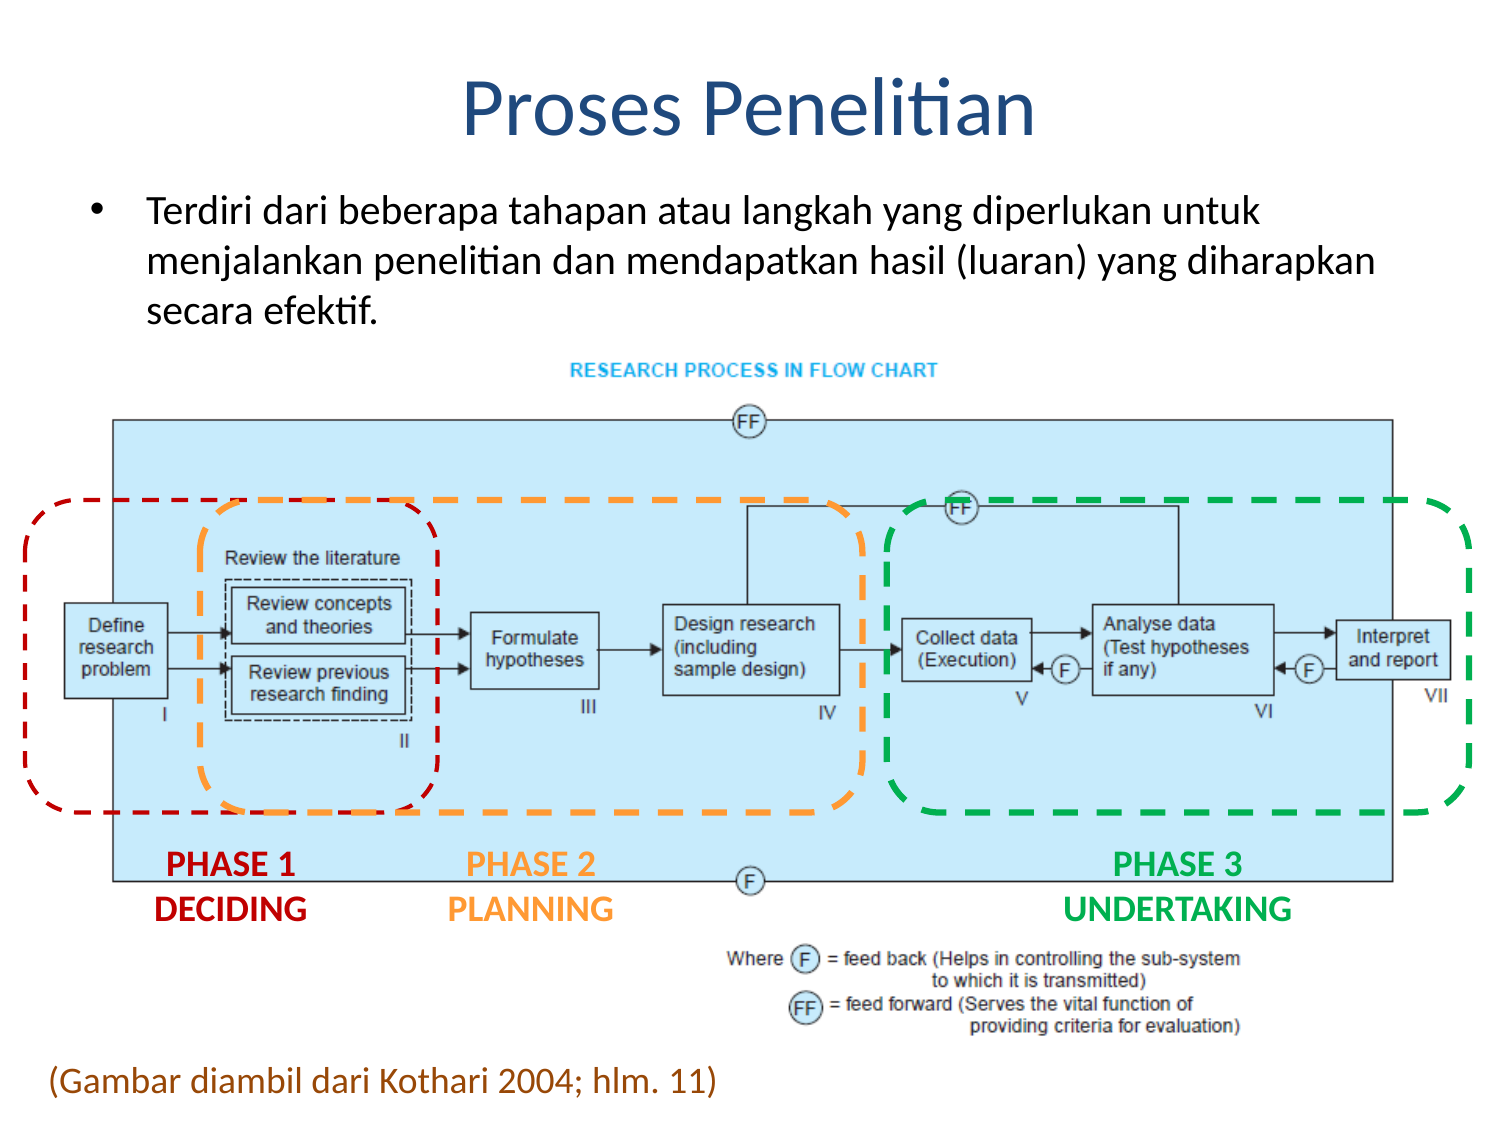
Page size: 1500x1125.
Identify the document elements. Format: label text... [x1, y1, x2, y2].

text_box Terdiri dari beberapa tahapan atau langkah yang diperlukan untuk menjalankan penelitian dan mendapatkan hasil (luaran) yang diharapkan secara efektif. [74, 175, 1425, 273]
text_box Proses Penelitian [74, 45, 1425, 164]
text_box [886, 499, 1470, 938]
picture [0, 274, 1476, 1101]
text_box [199, 499, 863, 938]
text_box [24, 499, 198, 938]
